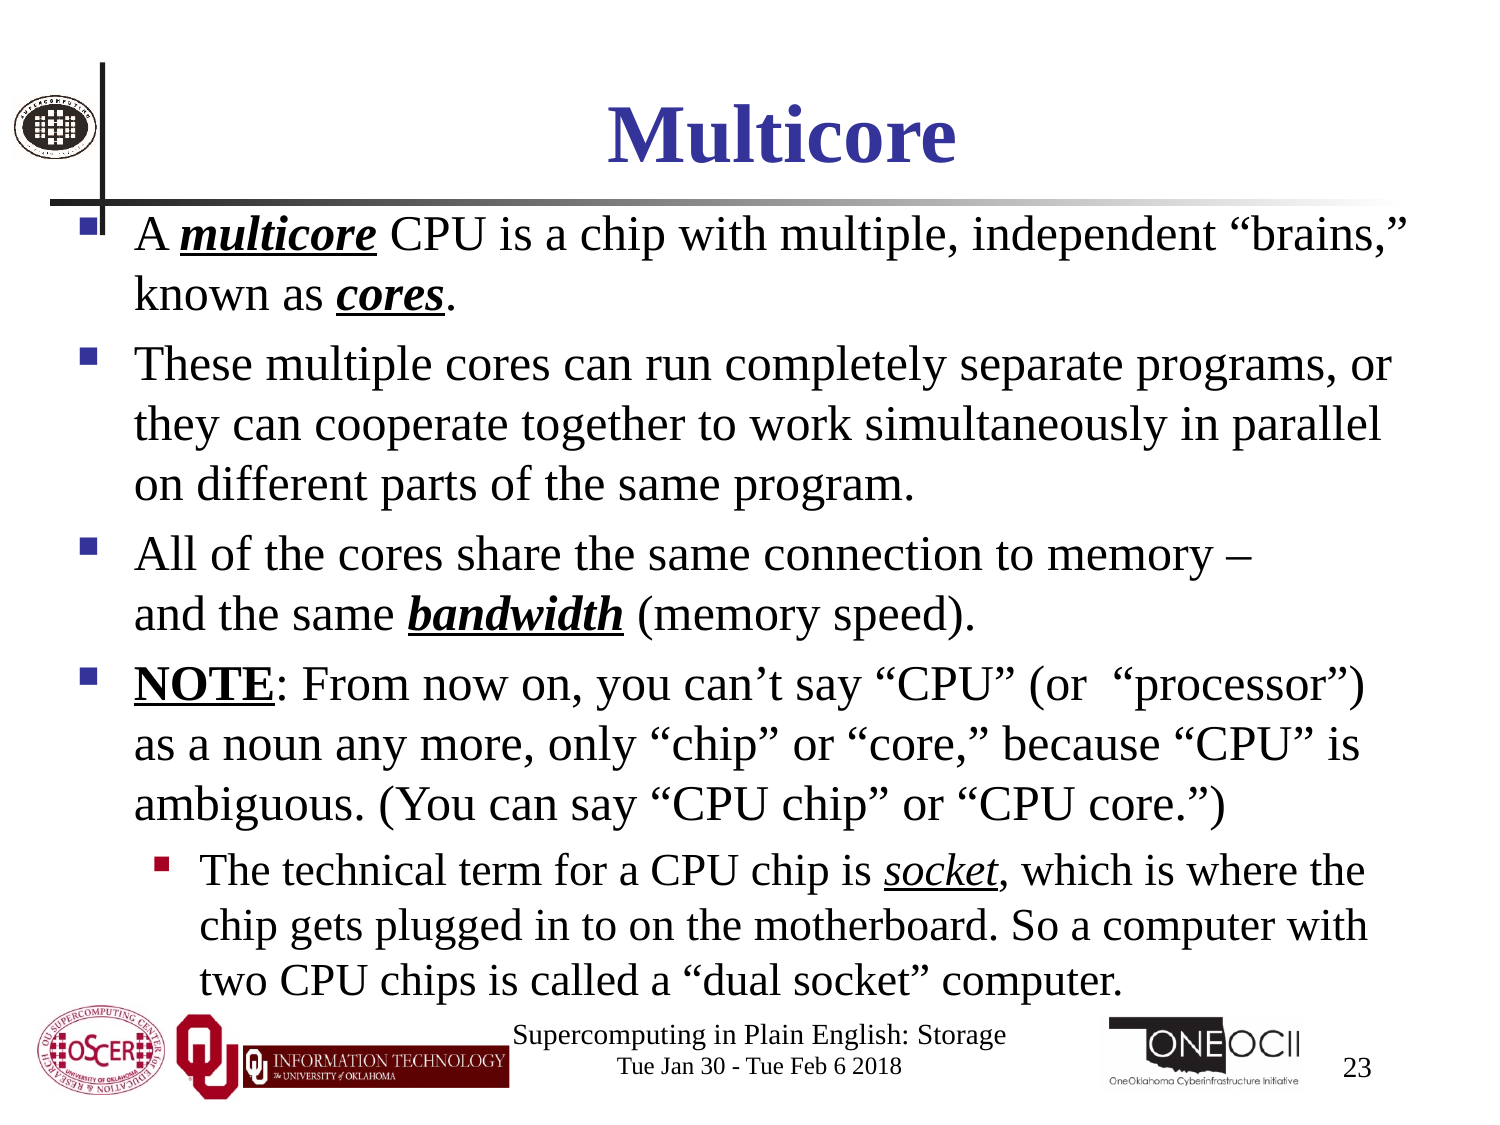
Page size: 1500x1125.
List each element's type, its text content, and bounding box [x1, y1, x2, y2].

title Multicore [124, 74, 1442, 187]
list A multicore CPU is a chip with multiple, independent “brains,” known as cores. These multiple cores can run completely separate programs, or they can cooperate together to work simultaneously in parallel on different parts of the same program. All of the cores share the same connection to memory – and the same bandwidth (memory speed). NOTE: From now on, you can’t say “CPU” (or “processor”) as a noun any more, only “chip” or “core,” because “CPU” is ambiguous. (You can say “CPU chip” or “CPU core.”) The technical term for a CPU chip is socket, which is where the chip gets plugged in to on the motherboard. So a computer with two CPU chips is called a “dual socket” computer. [62, 192, 1442, 956]
picture [174, 1012, 513, 1102]
picture [37, 1005, 165, 1095]
picture [1100, 1013, 1306, 1093]
slide_number 23 [1174, 1015, 1388, 1091]
footer Supercomputing in Plain English: Storage Tue Jan 30 - Tue Feb 6 2018 [431, 1012, 1088, 1088]
picture [12, 94, 98, 161]
